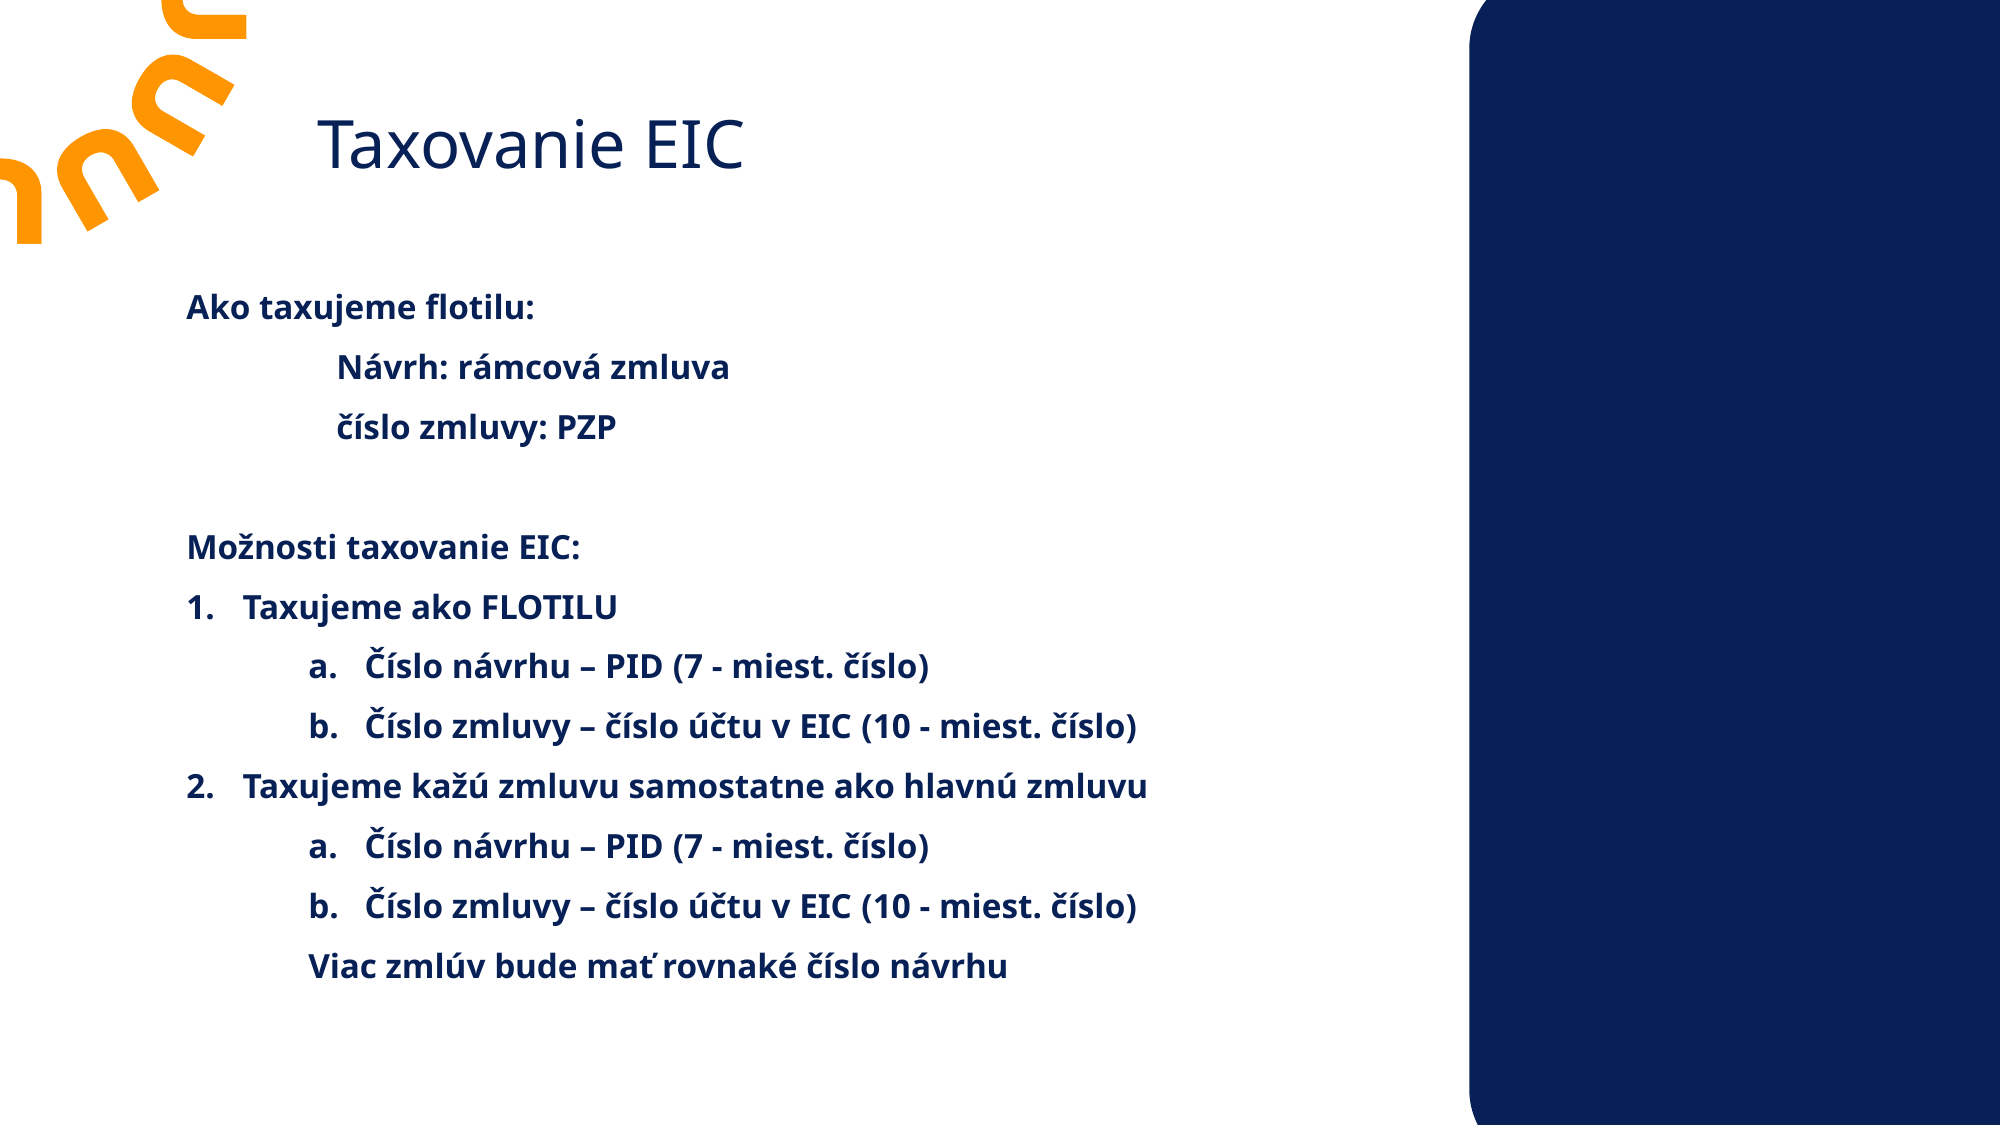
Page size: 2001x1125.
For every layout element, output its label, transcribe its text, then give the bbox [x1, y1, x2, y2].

text_box [0, 0, 247, 245]
text_box Taxovanie EIC [302, 94, 947, 190]
text_box [1468, 0, 2000, 1125]
text_box Ako taxujeme flotilu: Návrh: rámcová zmluva číslo zmluvy: PZP Možnosti taxovanie EIC: Taxujeme ako FLOTILU Číslo návrhu – PID (7 - miest. číslo) Číslo zmluvy – číslo účtu v EIC (10 - miest. číslo) Taxujeme kažú zmluvu samostatne ako hlavnú zmluvu Číslo návrhu – PID (7 - miest. číslo) Číslo zmluvy – číslo účtu v EIC (10 - miest. číslo) Viac zmlúv bude mať rovnaké číslo návrhu [171, 259, 1320, 1053]
